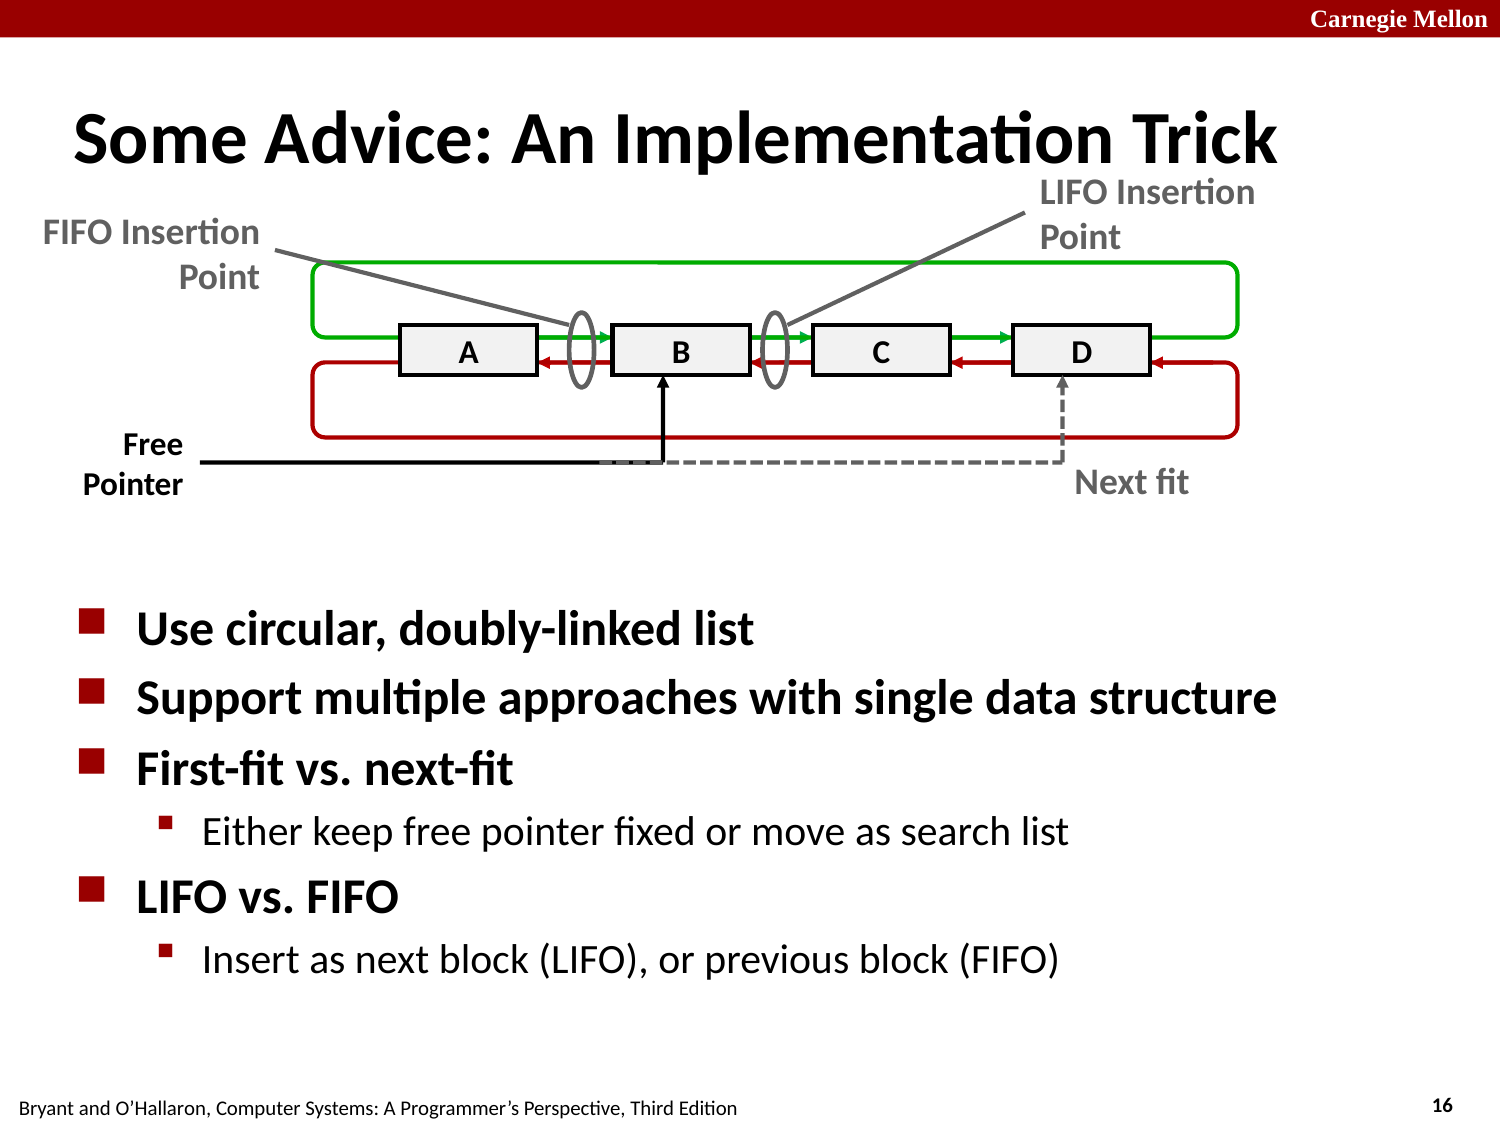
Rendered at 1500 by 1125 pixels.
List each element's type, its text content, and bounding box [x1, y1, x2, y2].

text_box [600, 338, 612, 344]
text_box [750, 362, 757, 373]
title Some Advice: An Implementation Trick [58, 71, 1305, 197]
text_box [599, 374, 1207, 511]
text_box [12, 199, 595, 388]
list Use circular, doubly-linked list Support multiple approaches with single data structure First-fit vs. next-fit Either keep free pointer fixed or move as search list LIFO vs. FIFO Insert as next block (LIFO), or previous block (FIFO) [64, 587, 1361, 1040]
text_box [762, 159, 1288, 388]
text_box [1212, 396, 1238, 438]
text_box B [612, 324, 750, 373]
text_box [599, 362, 612, 373]
text_box [599, 262, 757, 338]
text_box [312, 396, 594, 438]
text_box Free Pointer [67, 414, 199, 509]
